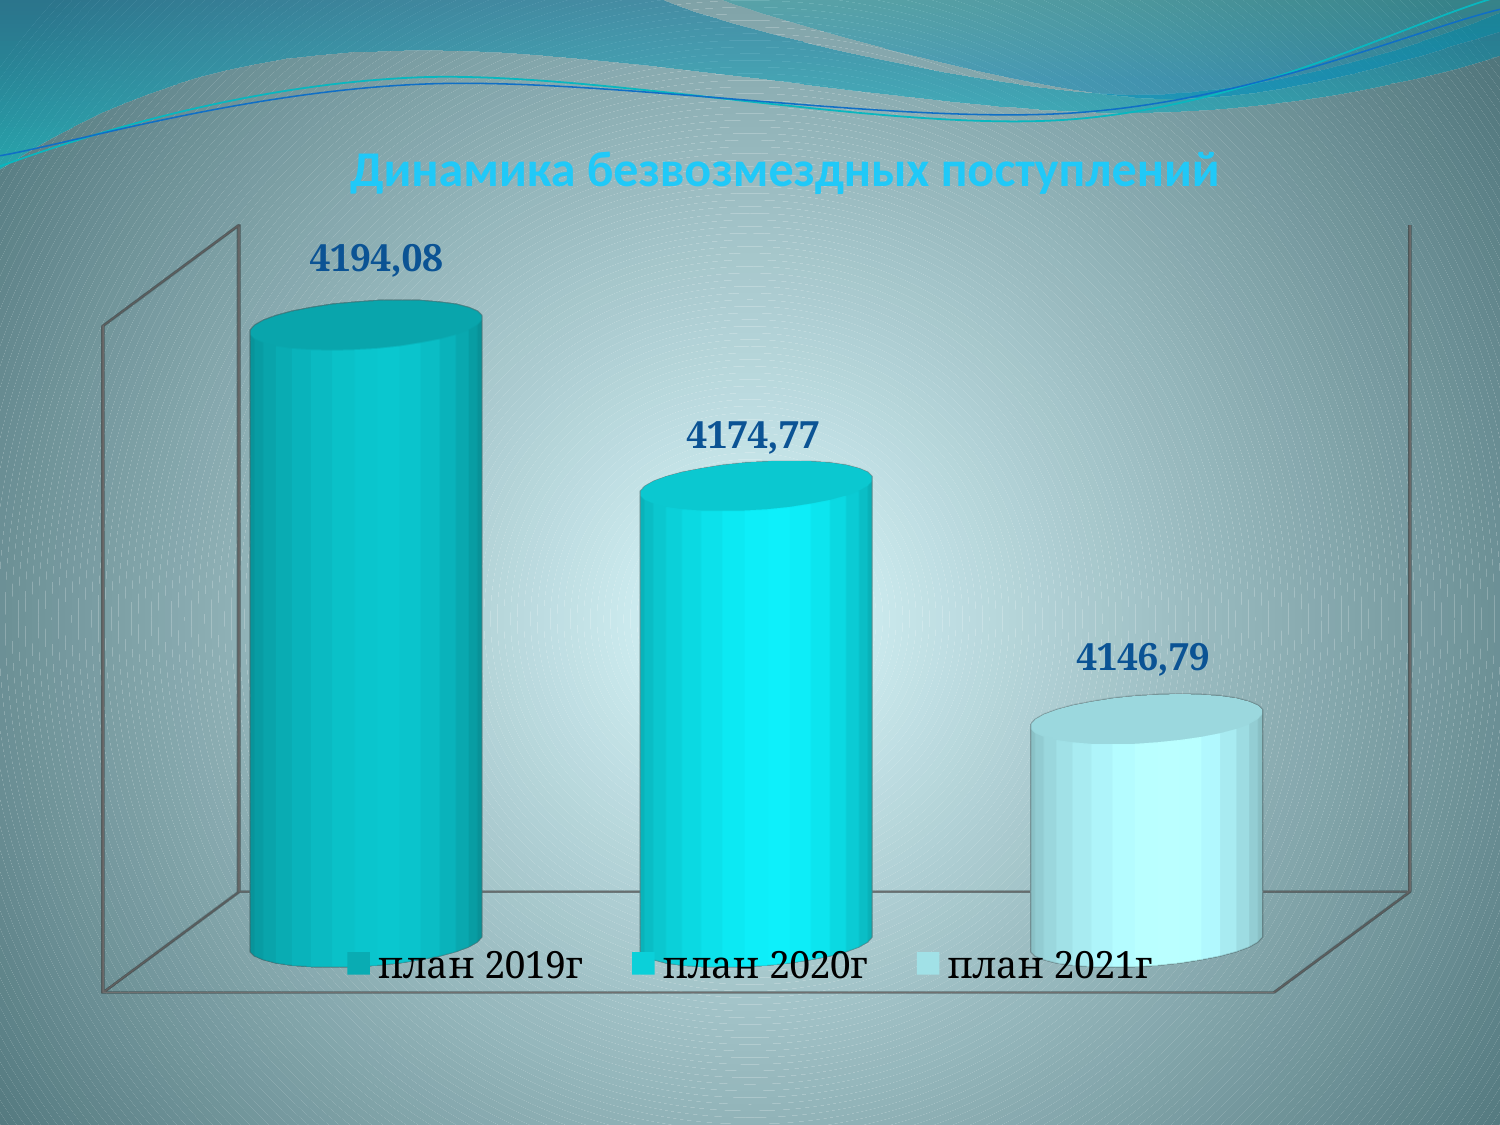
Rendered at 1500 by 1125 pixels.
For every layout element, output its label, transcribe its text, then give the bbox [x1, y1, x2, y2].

title Динамика безвозмездных поступлений [88, 90, 1425, 197]
chart [88, 219, 1412, 1000]
